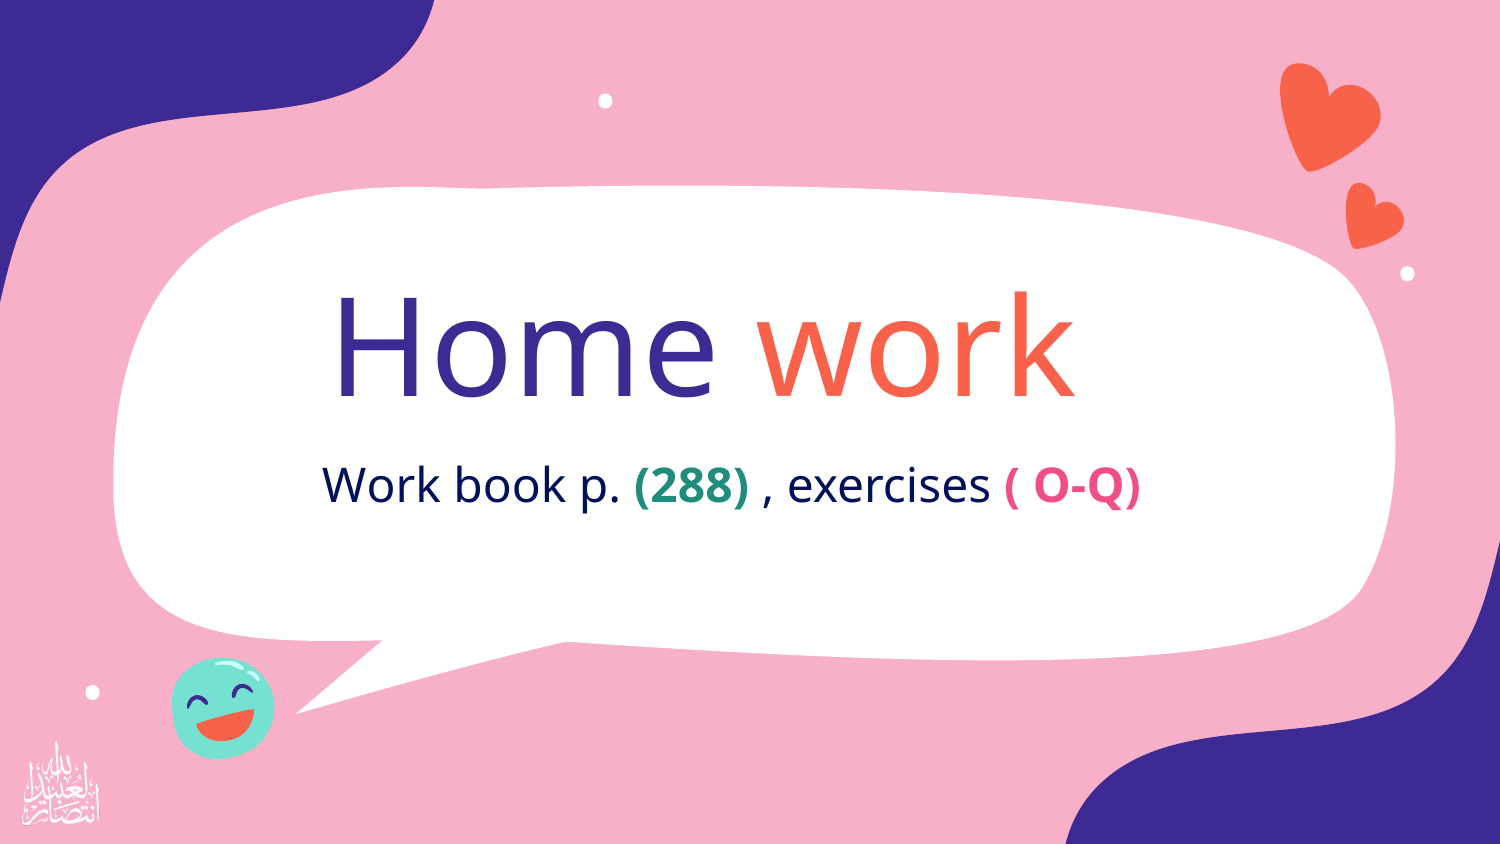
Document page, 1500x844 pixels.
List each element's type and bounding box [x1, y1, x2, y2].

picture [16, 736, 108, 831]
text_box [170, 656, 277, 759]
text_box [1228, 51, 1414, 264]
text_box [109, 185, 1411, 721]
